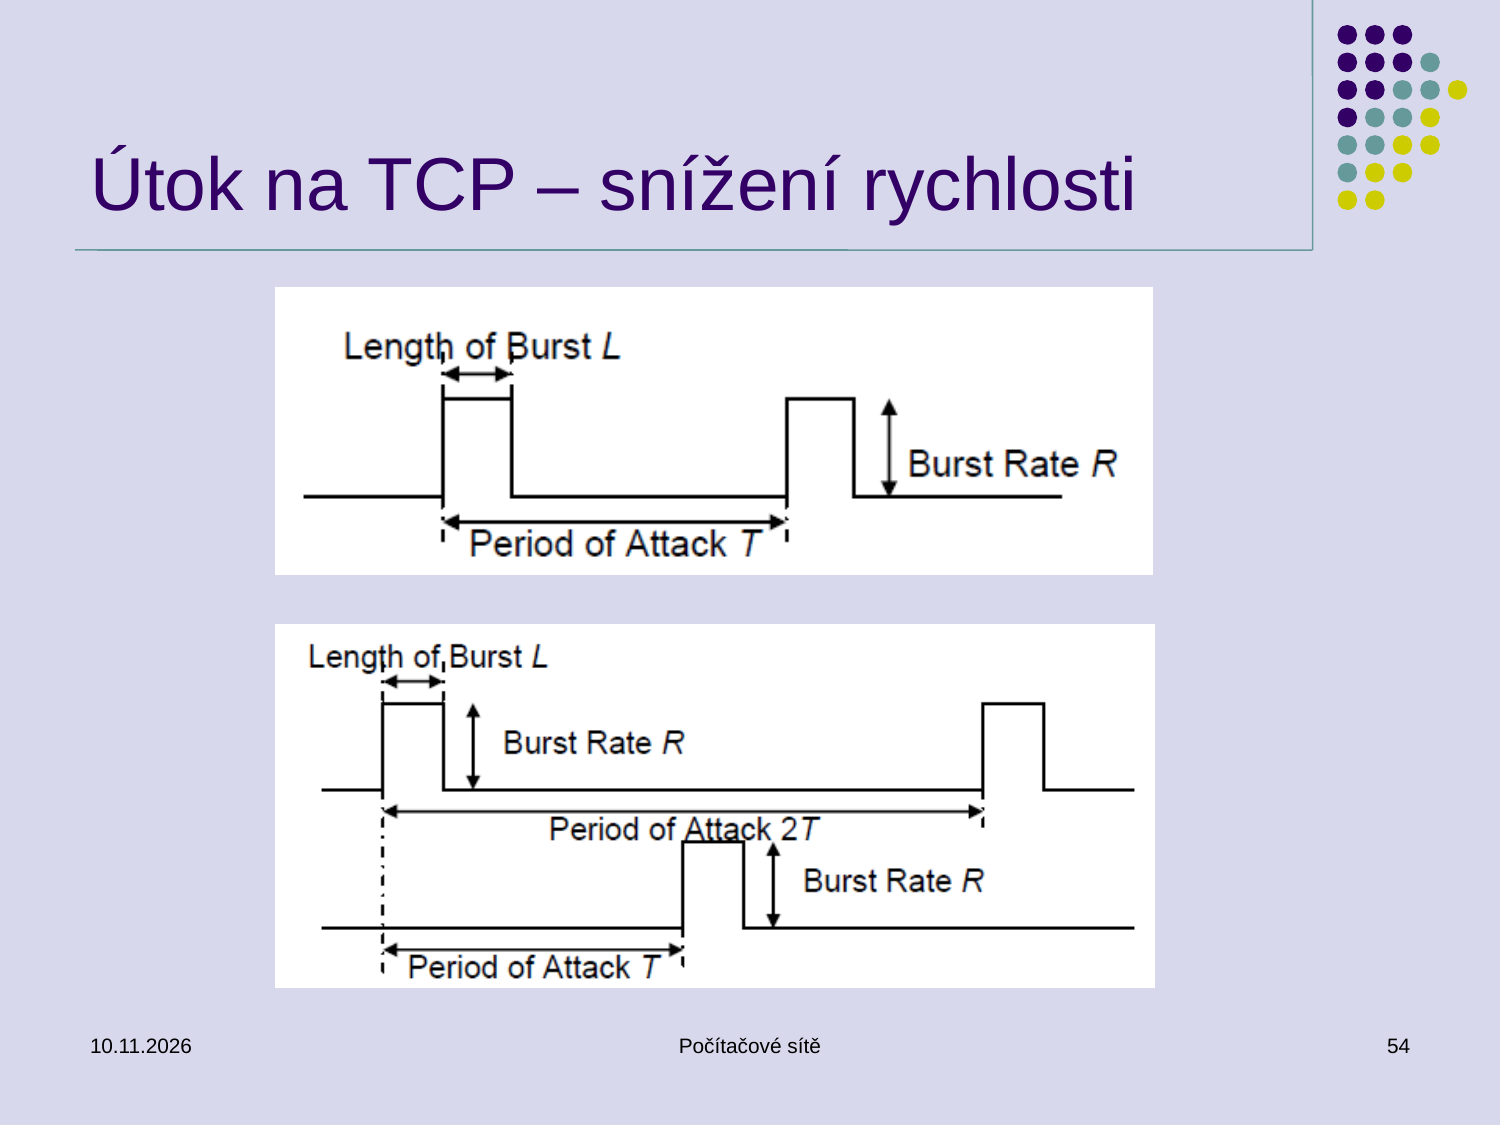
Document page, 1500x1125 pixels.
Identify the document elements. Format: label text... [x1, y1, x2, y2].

title Útok na TCP – snížení rychlosti [75, 20, 1313, 233]
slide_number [75, 1025, 425, 1100]
picture [274, 624, 1155, 988]
slide_number 54 [1074, 1025, 1425, 1100]
footer Počítačové sítě [512, 1025, 988, 1100]
picture [274, 287, 1153, 576]
